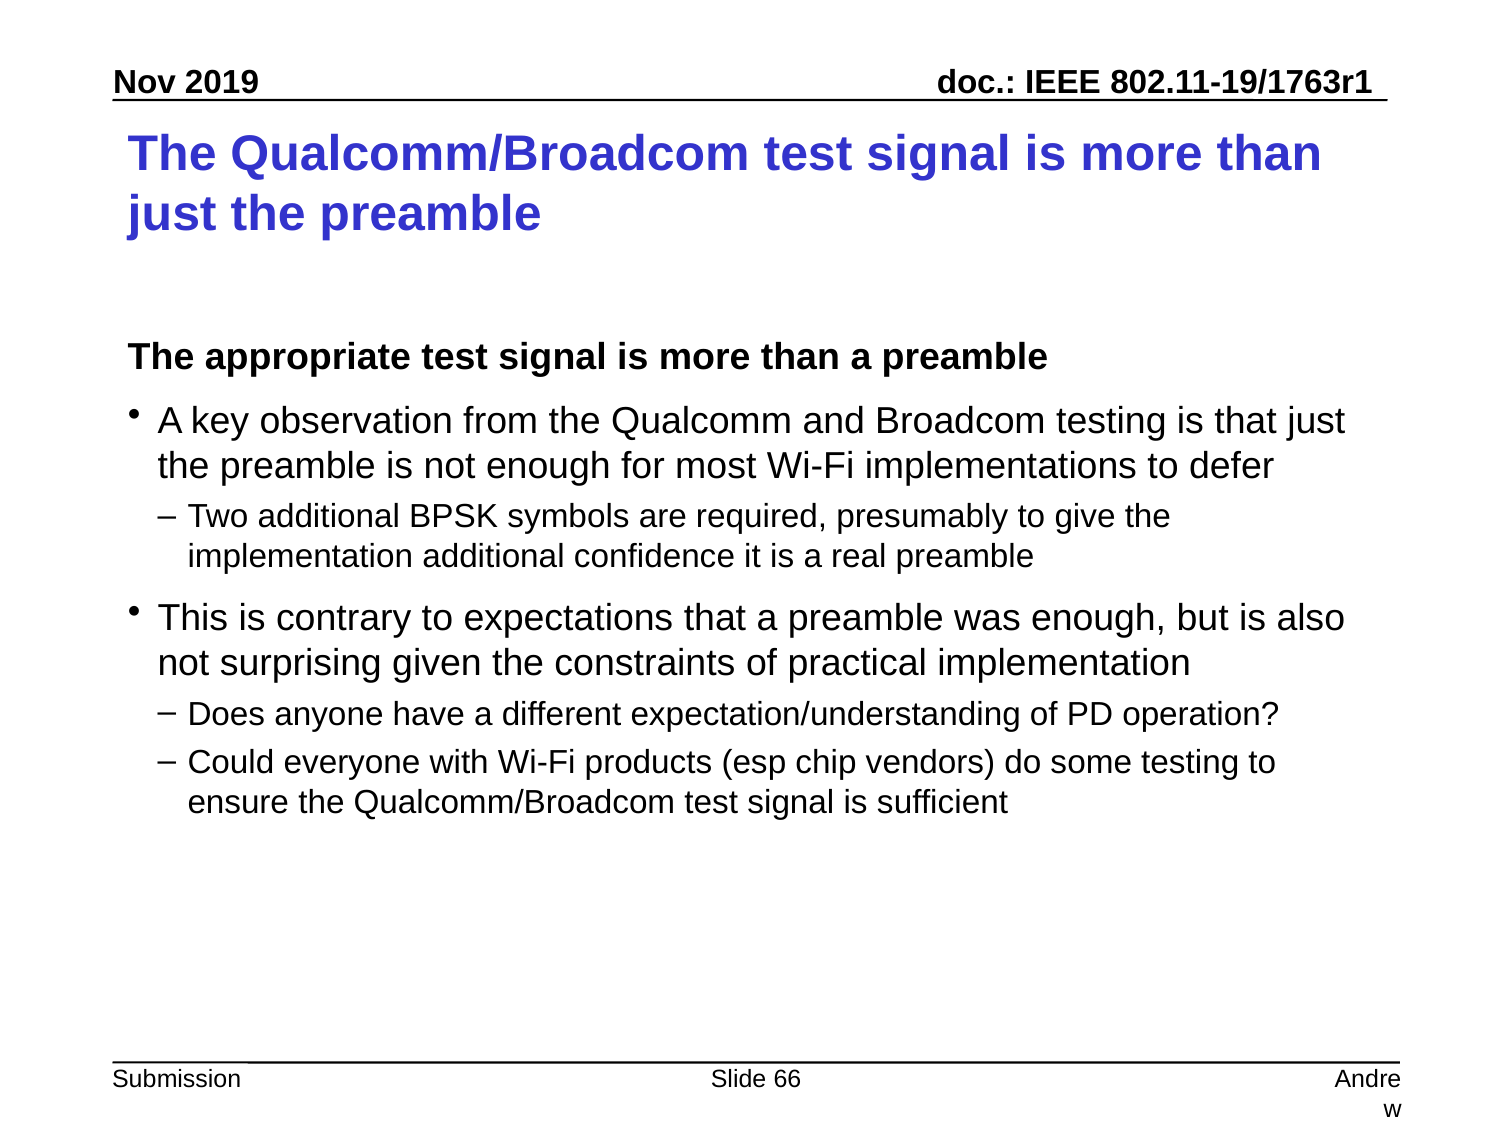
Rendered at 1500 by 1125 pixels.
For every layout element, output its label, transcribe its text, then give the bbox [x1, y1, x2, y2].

slide_number Slide 66 [709, 1061, 803, 1093]
footer Andrew Myles, Cisco [1320, 1061, 1402, 1093]
list The appropriate test signal is more than a preamble A key observation from the Qualcomm and Broadcom testing is that just the preamble is not enough for most Wi-Fi implementations to defer Two additional BPSK symbols are required, presumably to give the implementation additional confidence it is a real preamble This is contrary to expectations that a preamble was enough, but is also not surprising given the constraints of practical implementation Does anyone have a different expectation/understanding of PD operation? Could everyone with Wi-Fi products (esp chip vendors) do some testing to ensure the Qualcomm/Broadcom test signal is sufficient [112, 324, 1388, 1000]
title The Qualcomm/Broadcom test signal is more than just the preamble [112, 112, 1388, 288]
